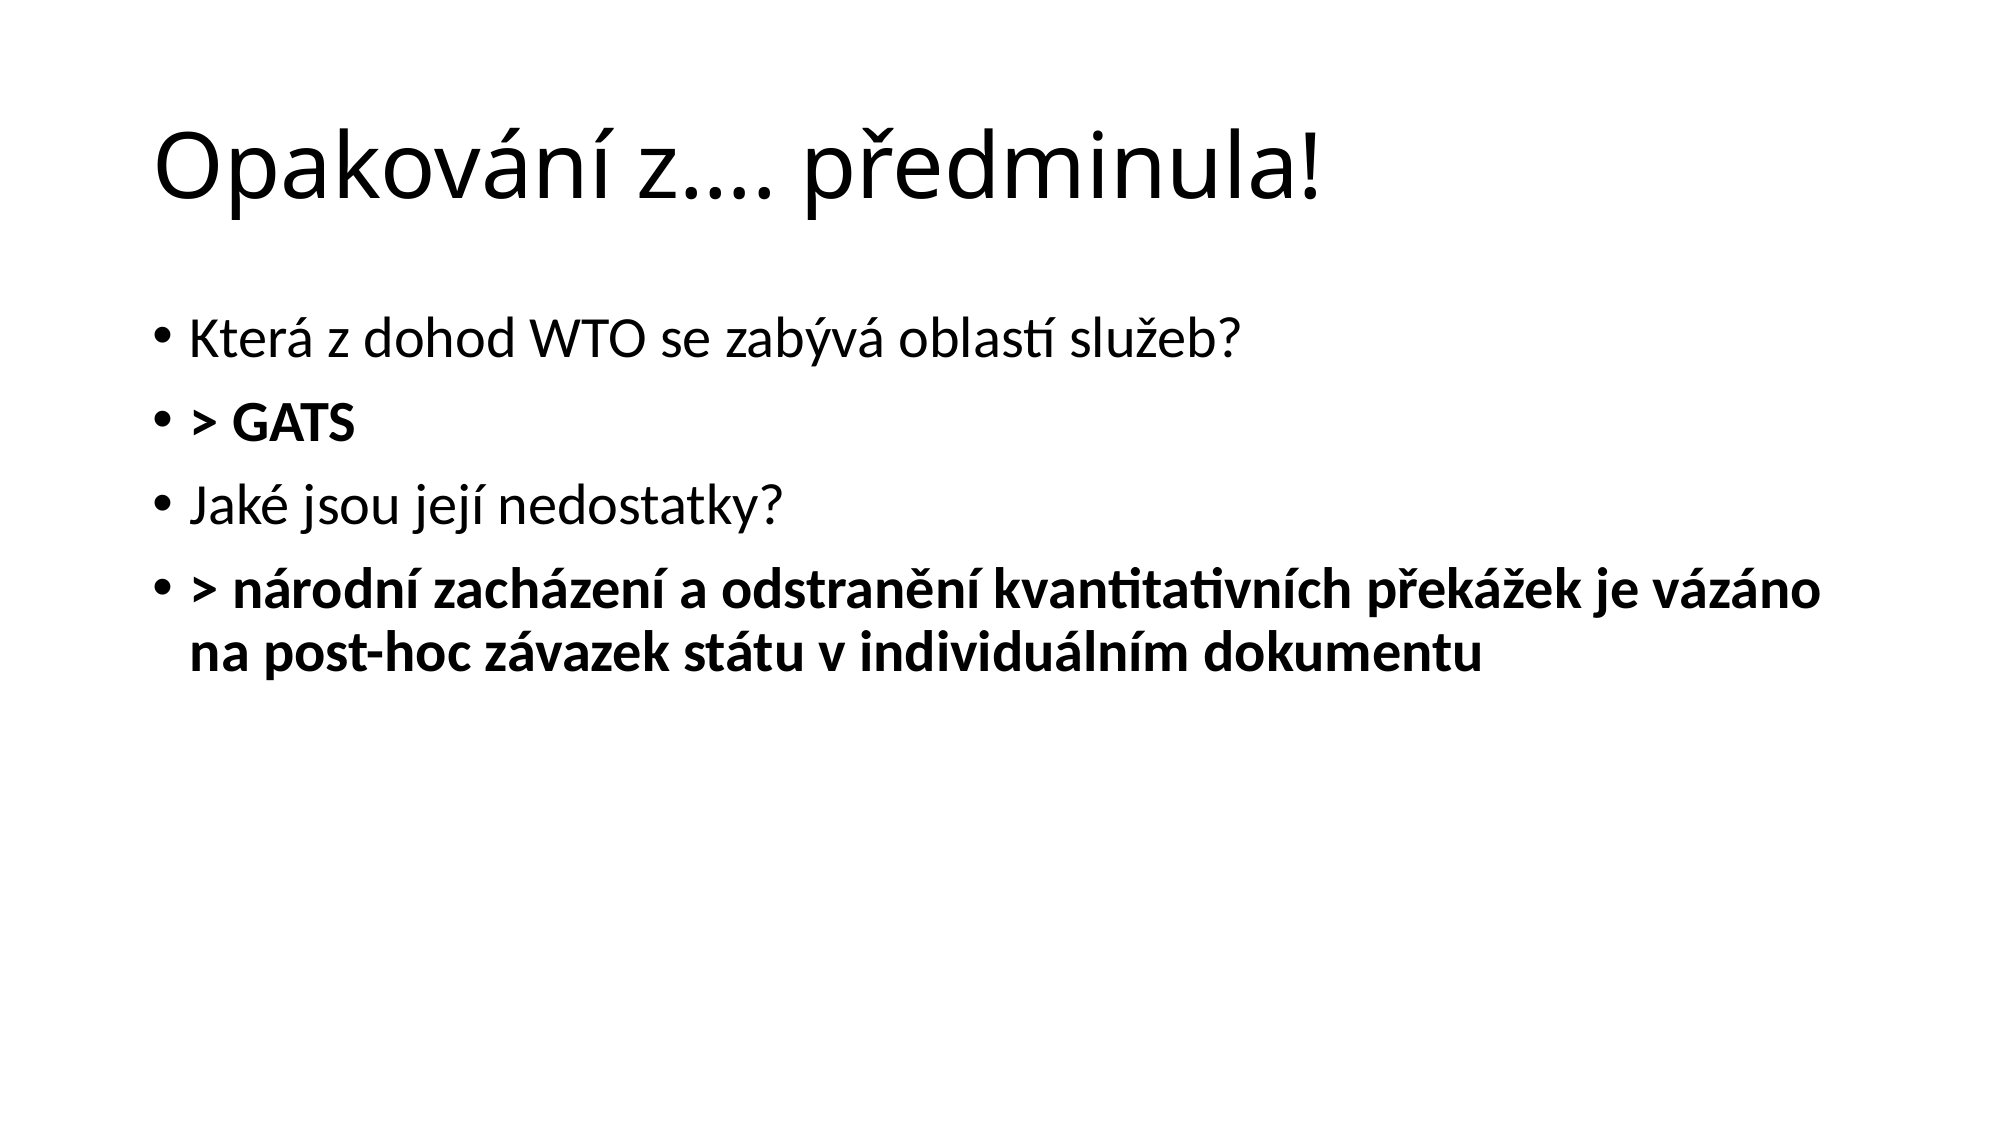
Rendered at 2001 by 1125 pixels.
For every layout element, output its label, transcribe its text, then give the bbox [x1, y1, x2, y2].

title Opakování z…. předminula! [137, 59, 1863, 278]
list Která z dohod WTO se zabývá oblastí služeb? > GATS Jaké jsou její nedostatky? > národní zacházení a odstranění kvantitativních překážek je vázáno na post-hoc závazek státu v individuálním dokumentu [137, 299, 1863, 1014]
